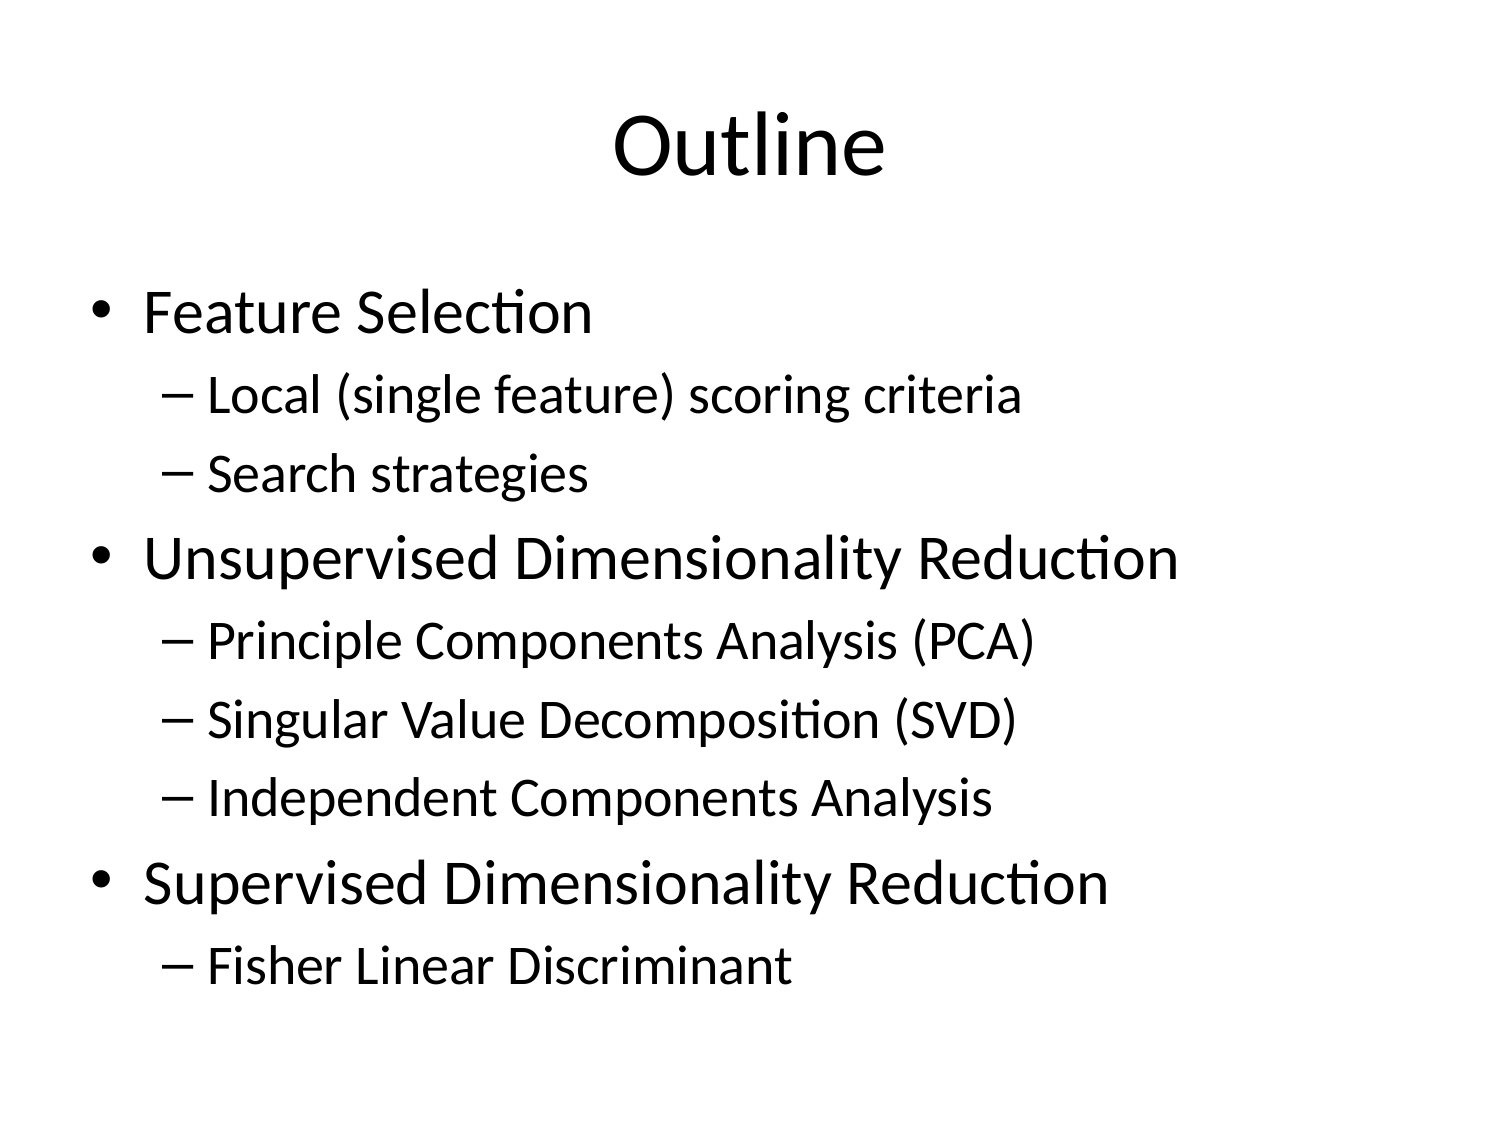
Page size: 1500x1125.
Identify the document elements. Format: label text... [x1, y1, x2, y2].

list Feature Selection Local (single feature) scoring criteria Search strategies Unsupervised Dimensionality Reduction Principle Components Analysis (PCA) Singular Value Decomposition (SVD) Independent Components Analysis Supervised Dimensionality Reduction Fisher Linear Discriminant [75, 262, 1425, 1005]
title Outline [75, 45, 1425, 233]
